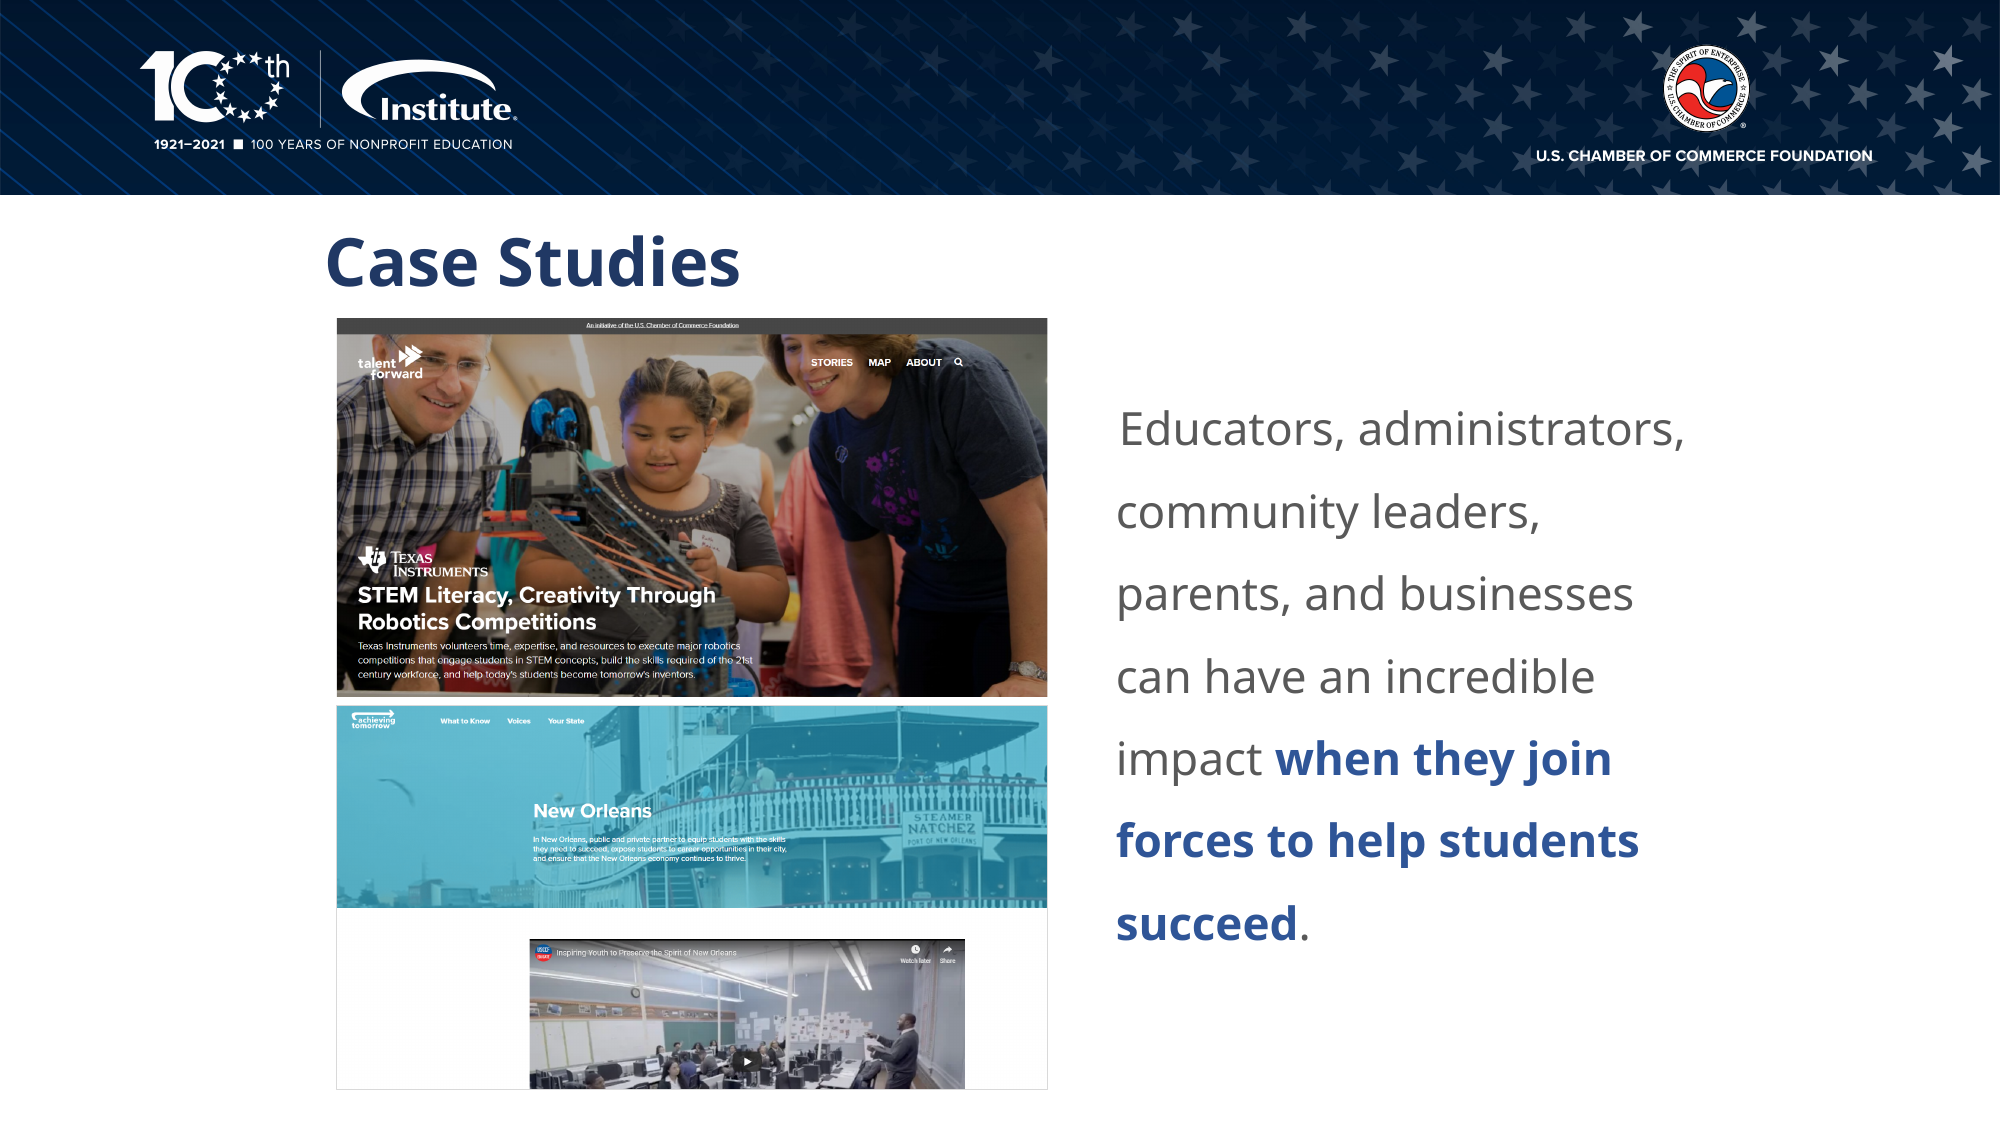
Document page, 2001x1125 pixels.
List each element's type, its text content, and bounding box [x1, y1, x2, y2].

picture [336, 706, 1048, 1089]
text_box Educators, administrators, community leaders, parents, and businesses can have an incredible impact when they join forces to help students succeed. [1115, 372, 1696, 508]
picture [336, 317, 1048, 697]
picture [0, 0, 2000, 195]
text_box Case Studies [309, 212, 1716, 308]
